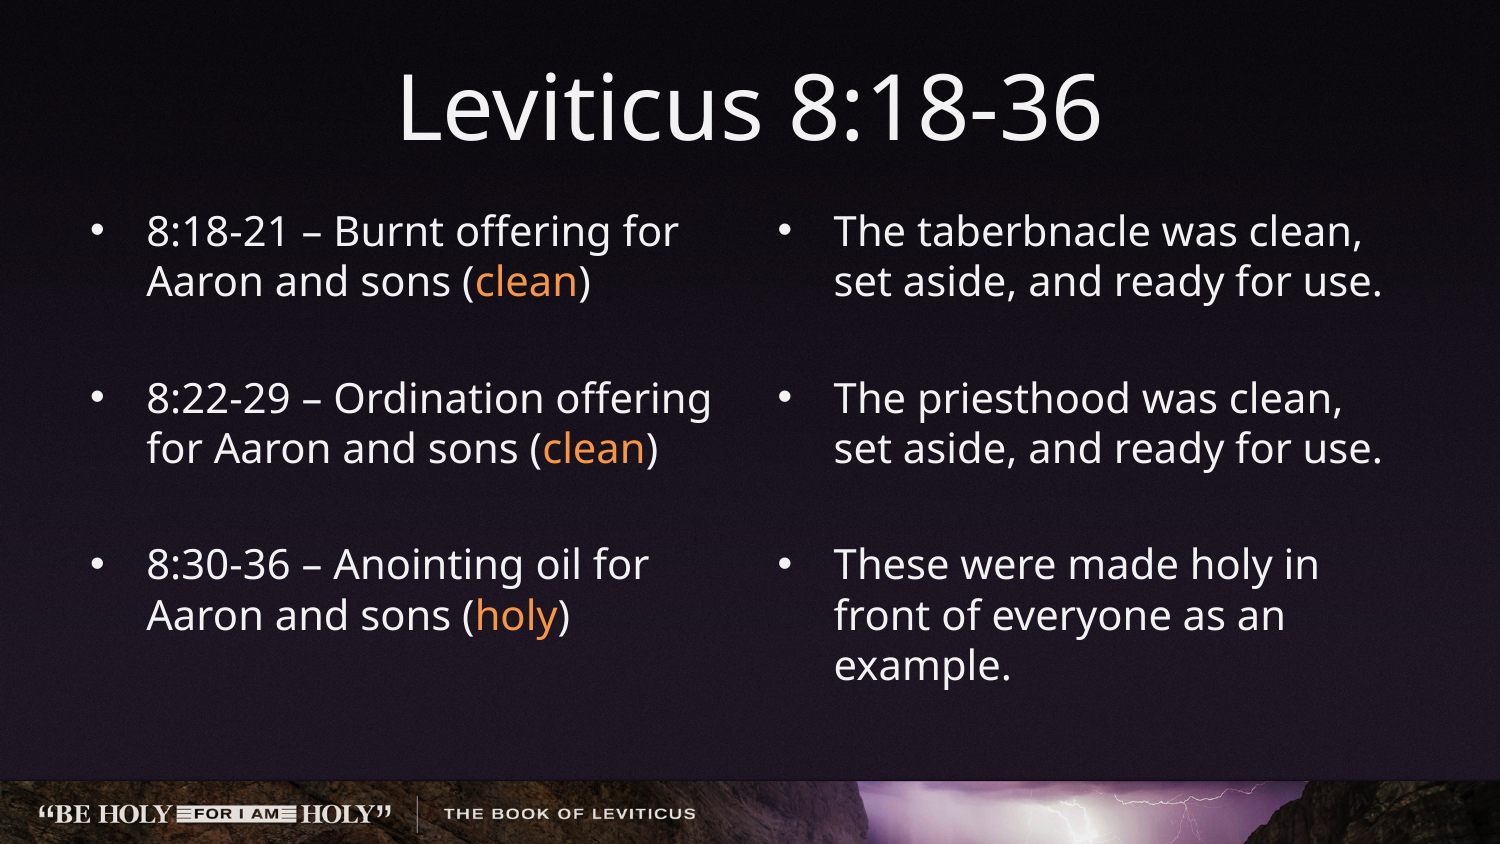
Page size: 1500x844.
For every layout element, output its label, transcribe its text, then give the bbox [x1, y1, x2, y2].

list The taberbnacle was clean, set aside, and ready for use. The priesthood was clean, set aside, and ready for use. These were made holy in front of everyone as an example. [762, 196, 1425, 754]
list 8:18-21 – Burnt offering for Aaron and sons (clean) 8:22-29 – Ordination offering for Aaron and sons (clean) 8:30-36 – Anointing oil for Aaron and sons (holy) [75, 196, 738, 754]
title Leviticus 8:18-36 [75, 33, 1425, 175]
picture [0, 0, 1500, 844]
